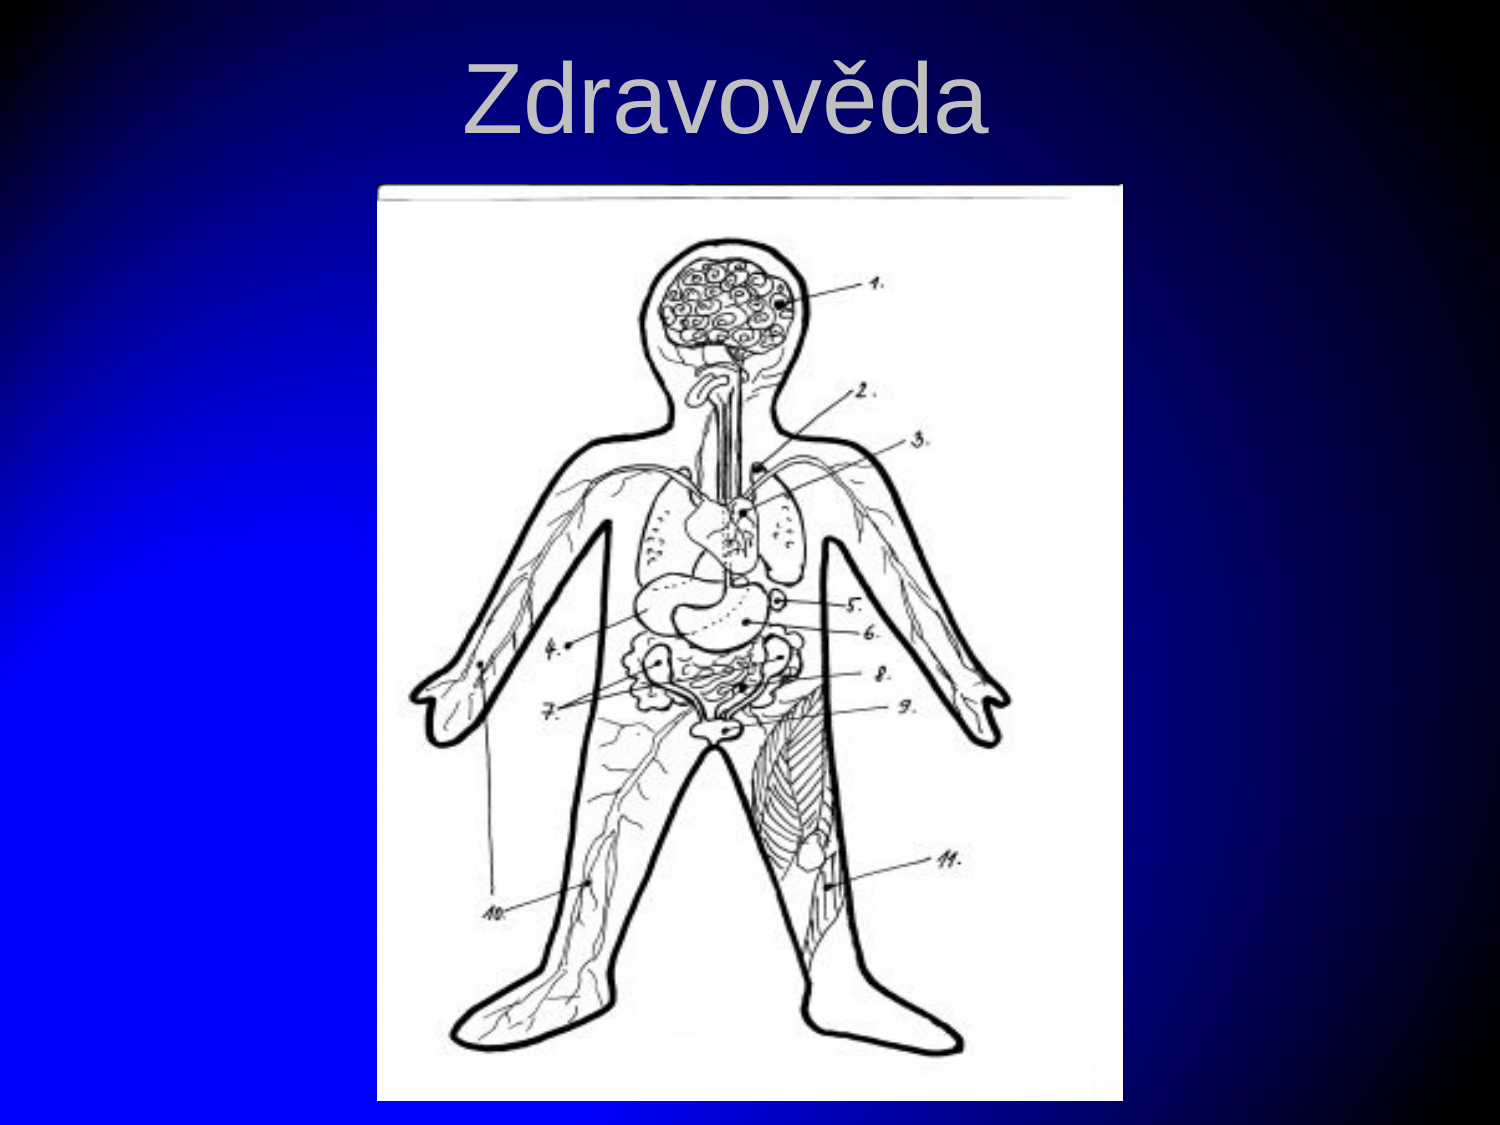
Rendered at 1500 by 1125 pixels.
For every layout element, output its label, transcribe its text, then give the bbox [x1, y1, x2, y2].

picture [0, 0, 1500, 1125]
title Zdravověda [88, 0, 1364, 188]
